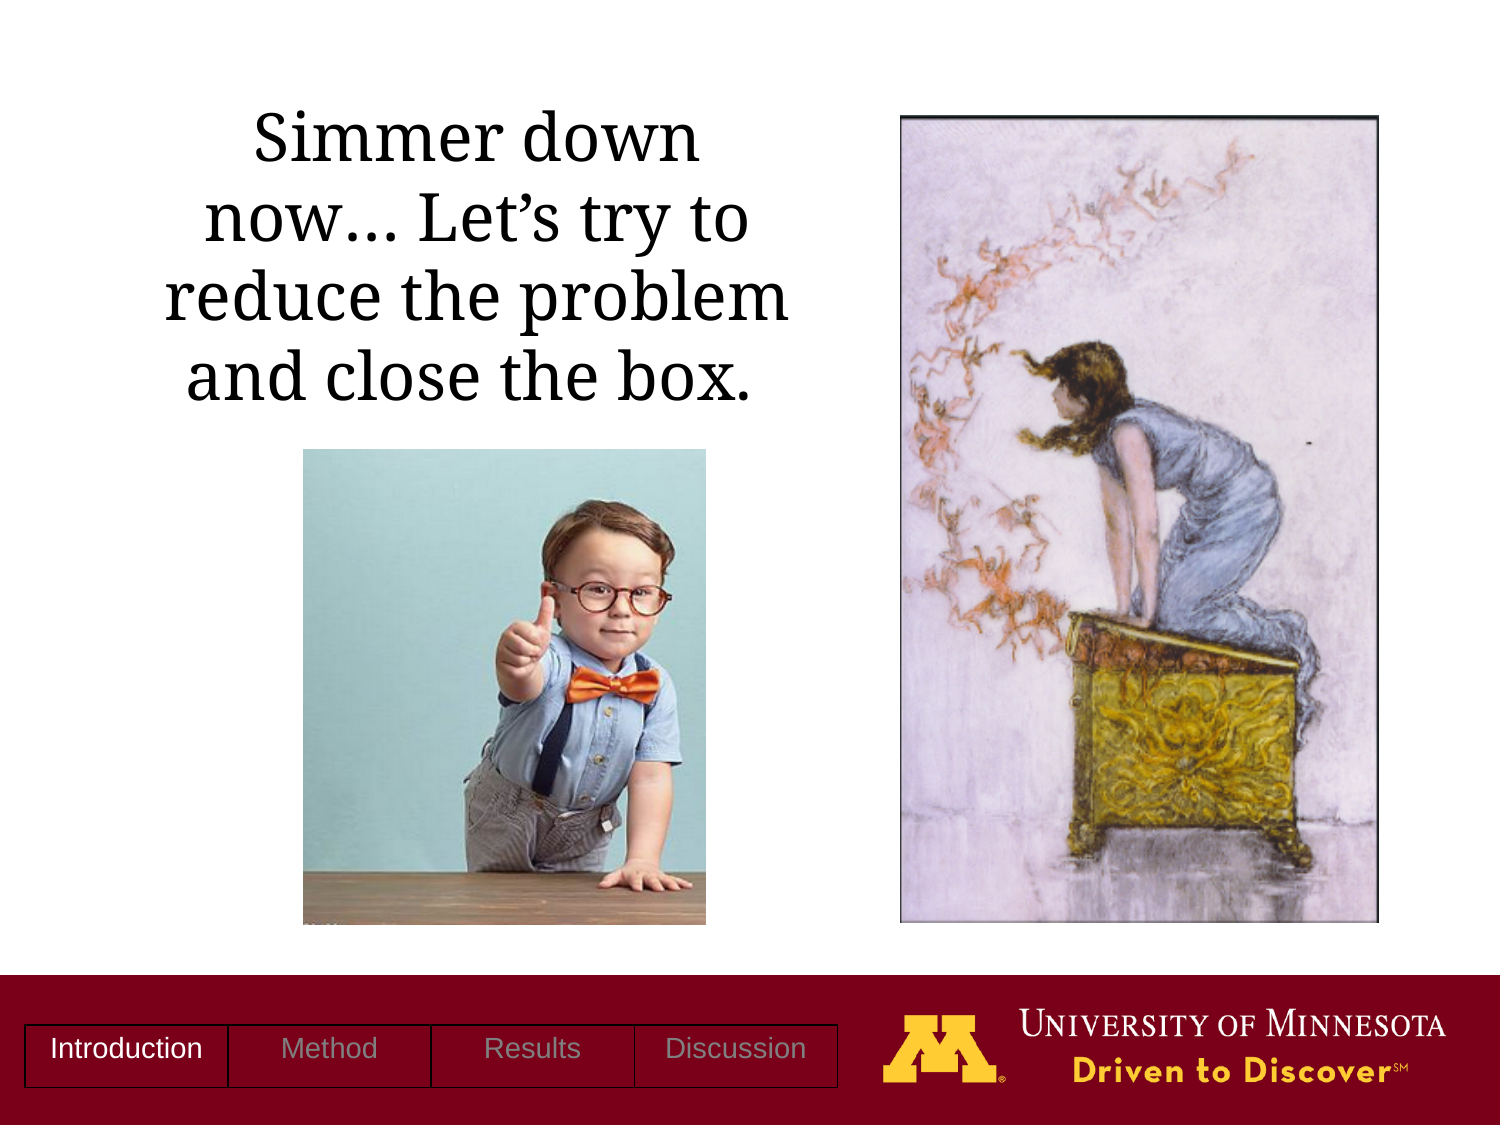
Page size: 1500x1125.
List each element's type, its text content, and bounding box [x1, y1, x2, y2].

table_header Method [229, 1026, 430, 1087]
table_header Discussion [635, 1026, 837, 1087]
list Simmer down now… Let’s try to reduce the problem and close the box. [112, 85, 811, 517]
picture [900, 115, 1379, 923]
table_header Introduction [26, 1026, 227, 1087]
table_header Results [432, 1026, 634, 1087]
picture [0, 975, 1500, 1125]
picture [303, 449, 706, 926]
